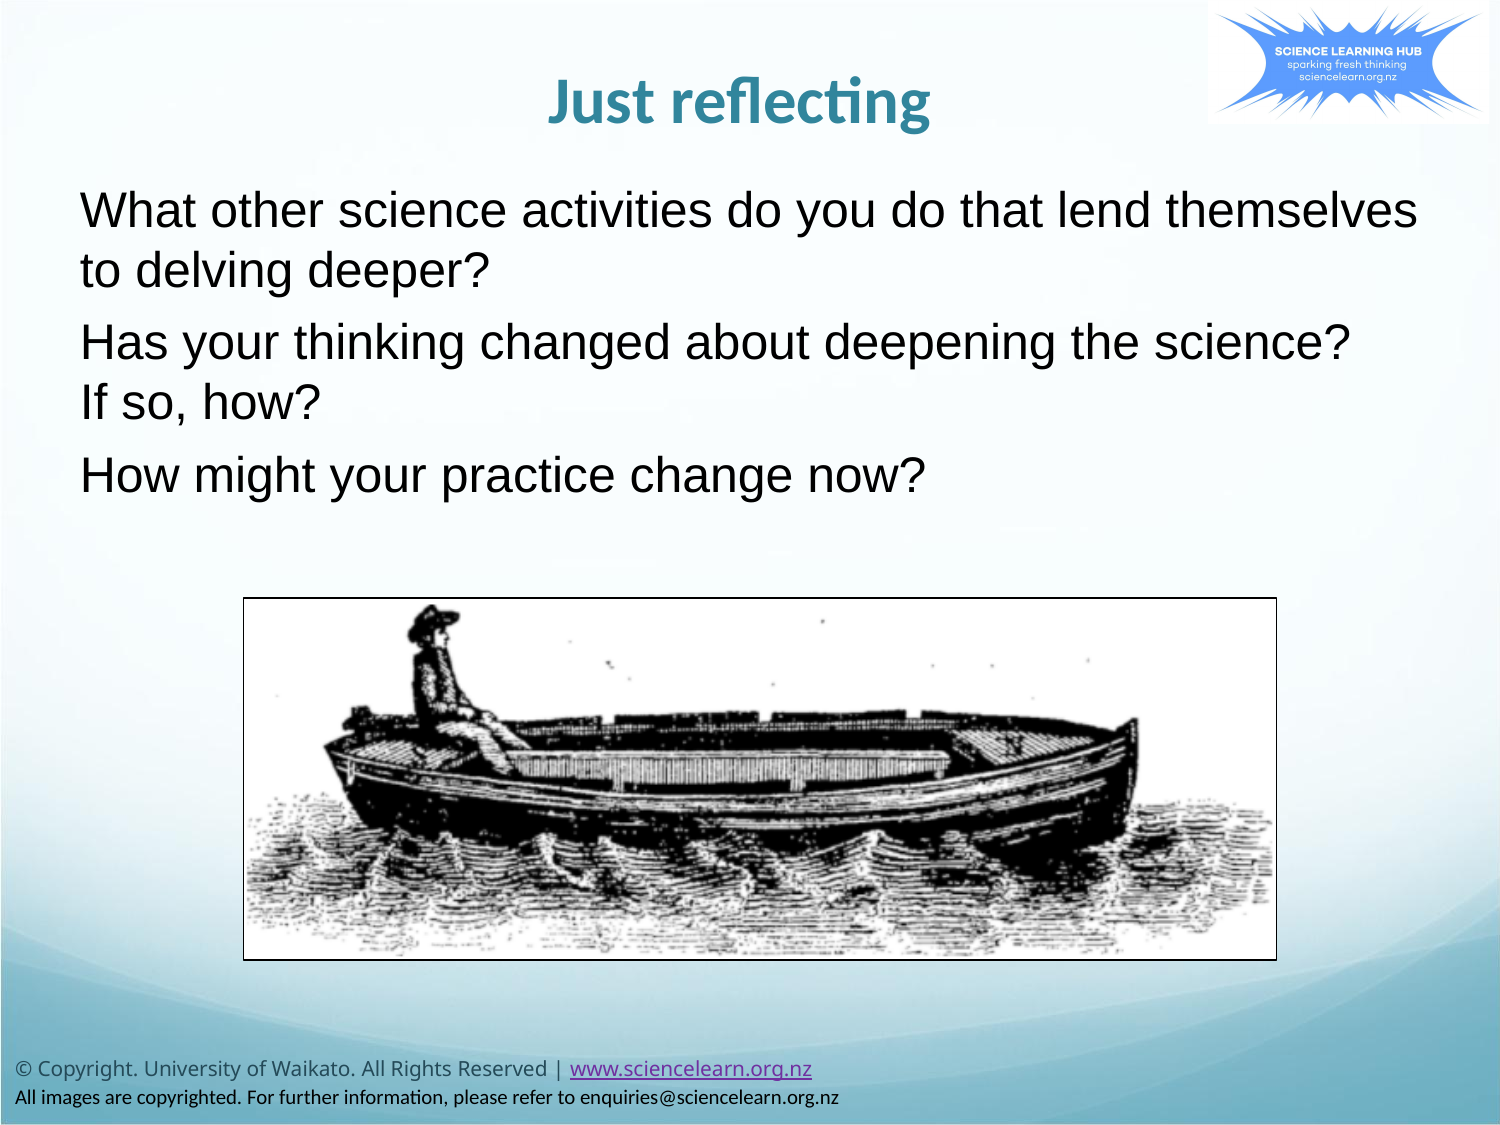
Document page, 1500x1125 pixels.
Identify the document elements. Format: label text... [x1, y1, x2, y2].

picture [0, 0, 1500, 1125]
title Just reflecting [64, 3, 1415, 169]
text_box What other science activities do you do that lend themselves to delving deeper? Has your thinking changed about deepening the science? If so, how? How might your practice change now? [64, 169, 1436, 599]
text_box © Copyright. University of Waikato. All Rights Reserved | www.sciencelearn.org.nz All images are copyrighted. For further information, please refer to enquiries@sciencelearn.org.nz [0, 1065, 908, 1125]
